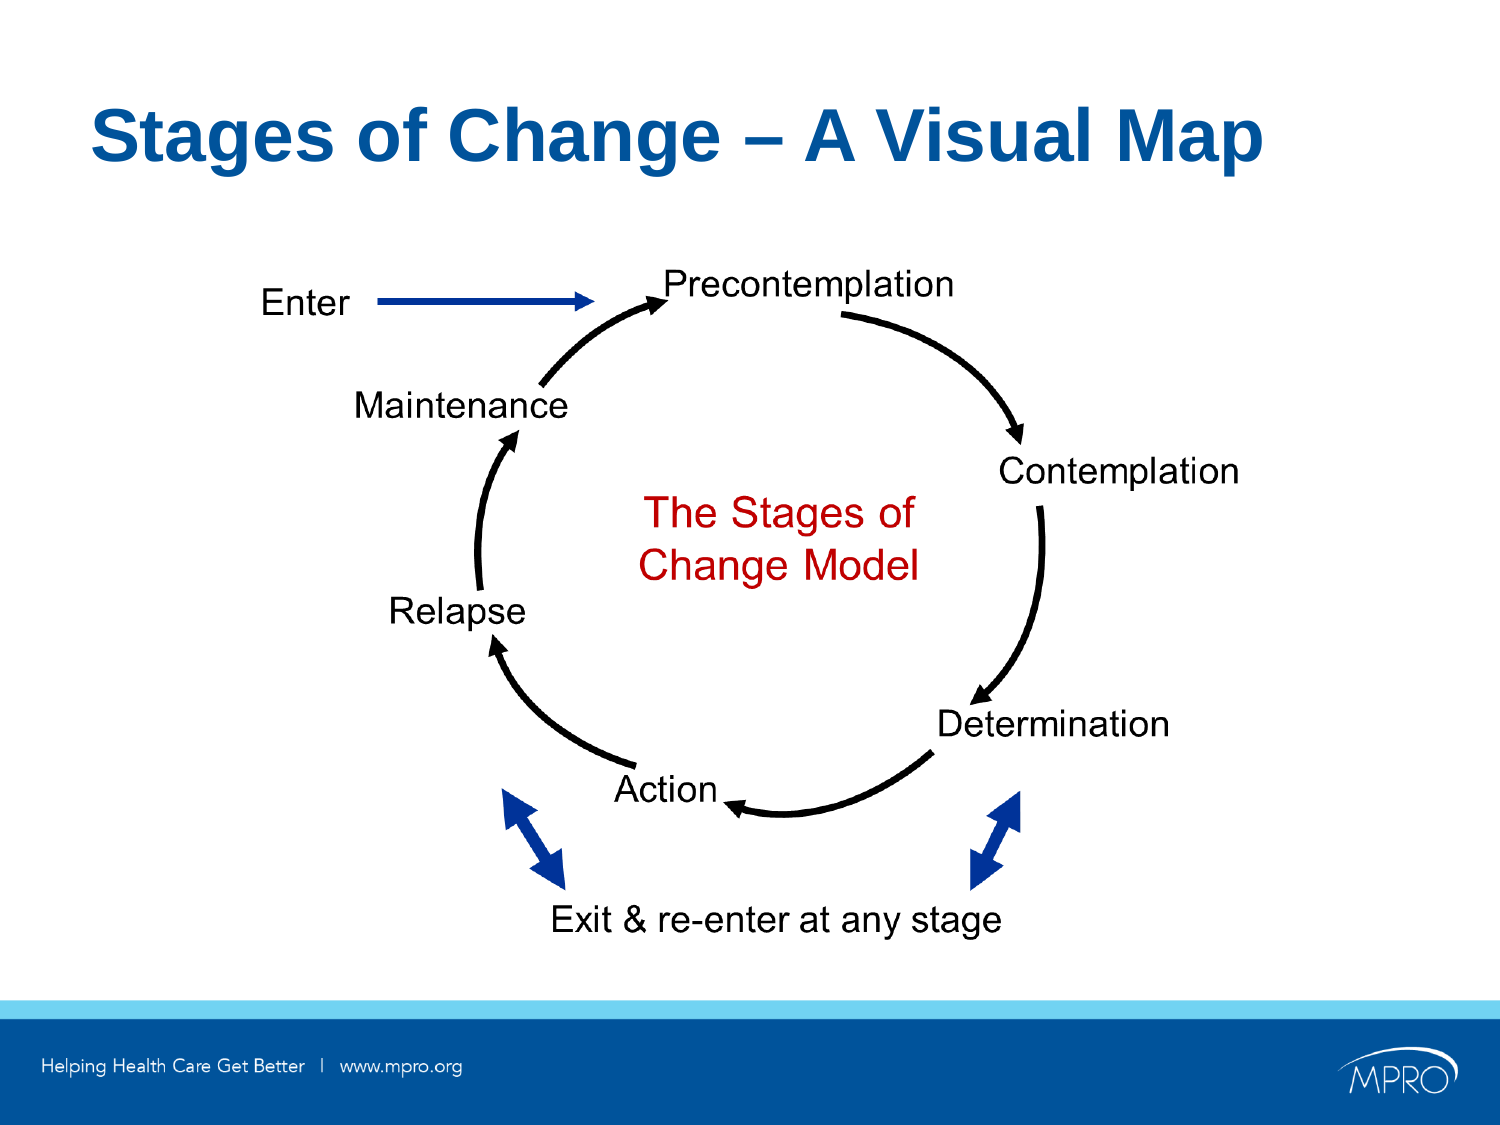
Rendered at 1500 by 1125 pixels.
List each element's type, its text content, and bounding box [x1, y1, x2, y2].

picture [0, 0, 1500, 1125]
title Stages of Change – A Visual Map [75, 37, 1425, 225]
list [237, 249, 1263, 964]
